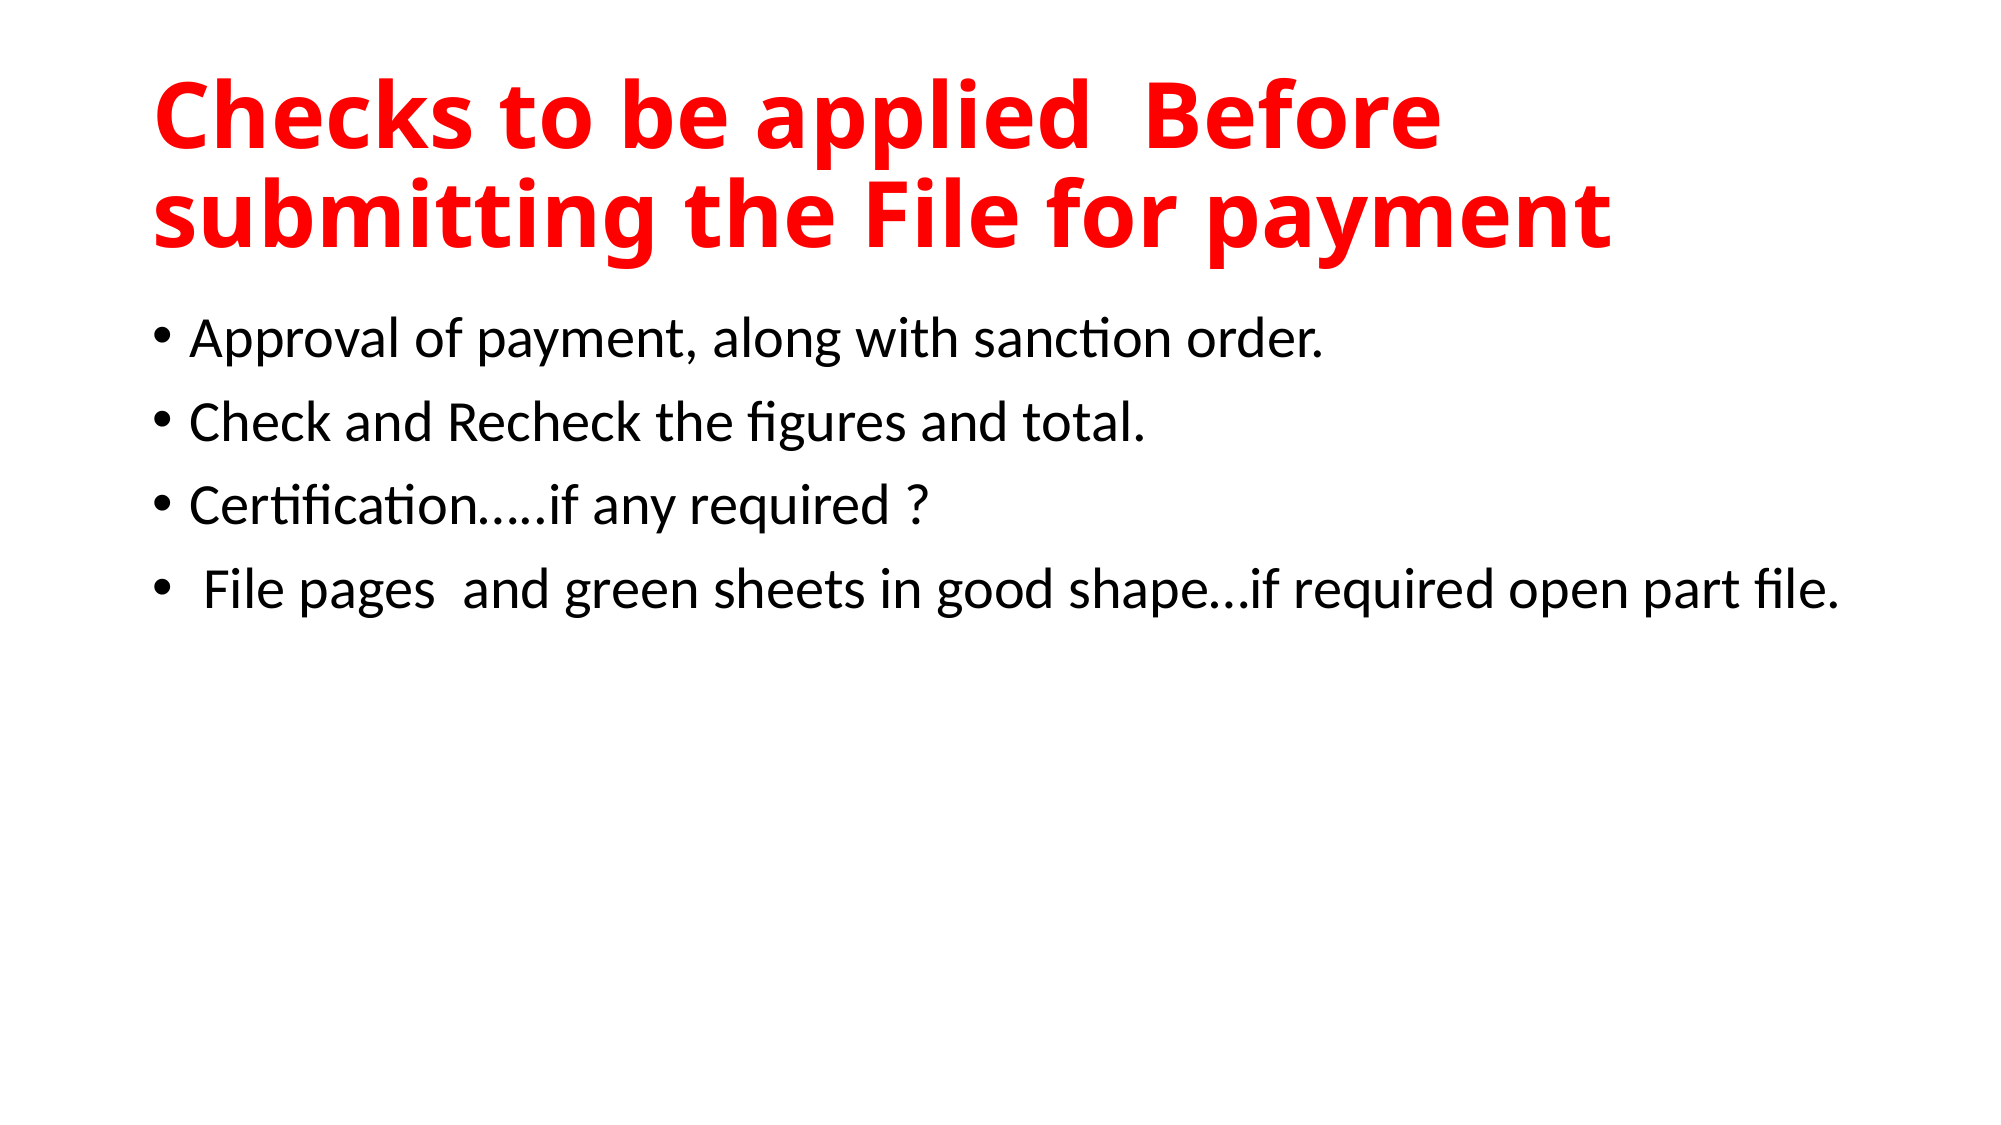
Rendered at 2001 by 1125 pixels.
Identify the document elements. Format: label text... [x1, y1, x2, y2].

list Approval of payment, along with sanction order. Check and Recheck the figures and total. Certification…..if any required ? File pages and green sheets in good shape…if required open part file. [137, 299, 1863, 1014]
title Checks to be applied Before submitting the File for payment [137, 59, 1863, 278]
